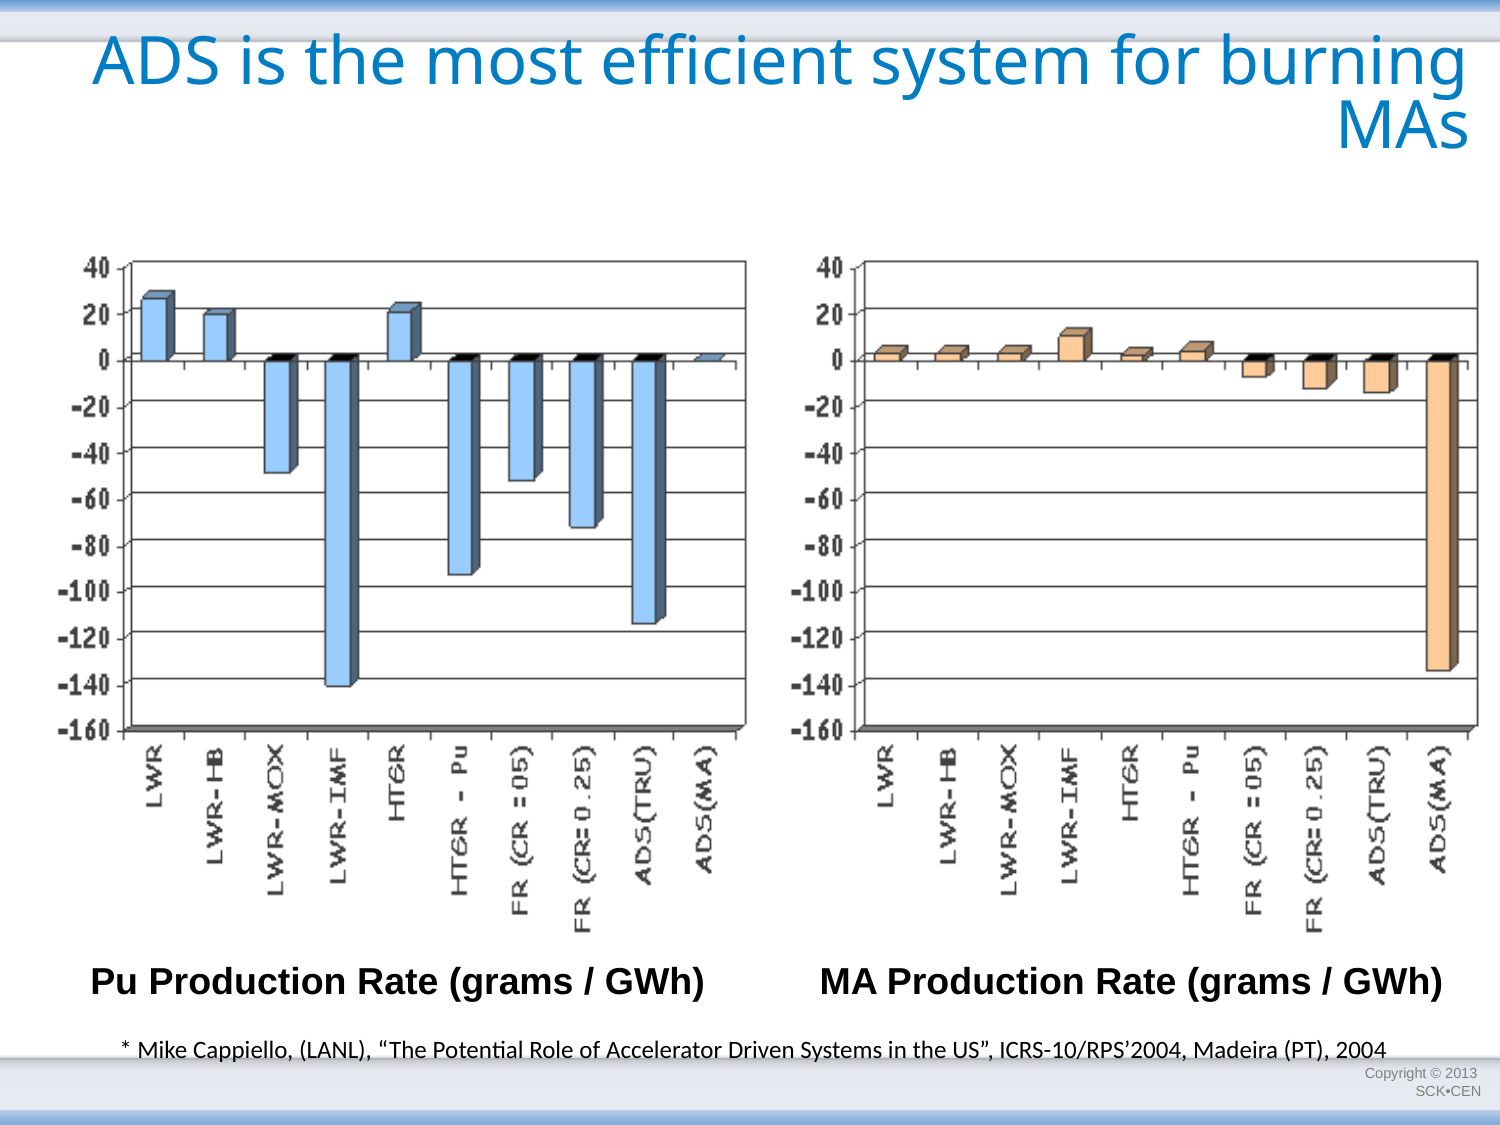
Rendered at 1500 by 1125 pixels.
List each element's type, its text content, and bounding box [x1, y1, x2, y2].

picture [0, 1055, 1500, 1125]
text_box * Mike Cappiello, (LANL), “The Potential Role of Accelerator Driven Systems in the US”, ICRS-10/RPS’2004, Madeira (PT), 2004 [104, 1026, 1405, 1071]
picture [0, 0, 1500, 43]
text_box Pu Production Rate (grams / GWh) [73, 976, 723, 1010]
title ADS is the most efficient system for burning MAs [2, 50, 1477, 168]
text_box MA Production Rate (grams / GWh) [803, 976, 1461, 1010]
picture [1, 244, 1500, 968]
